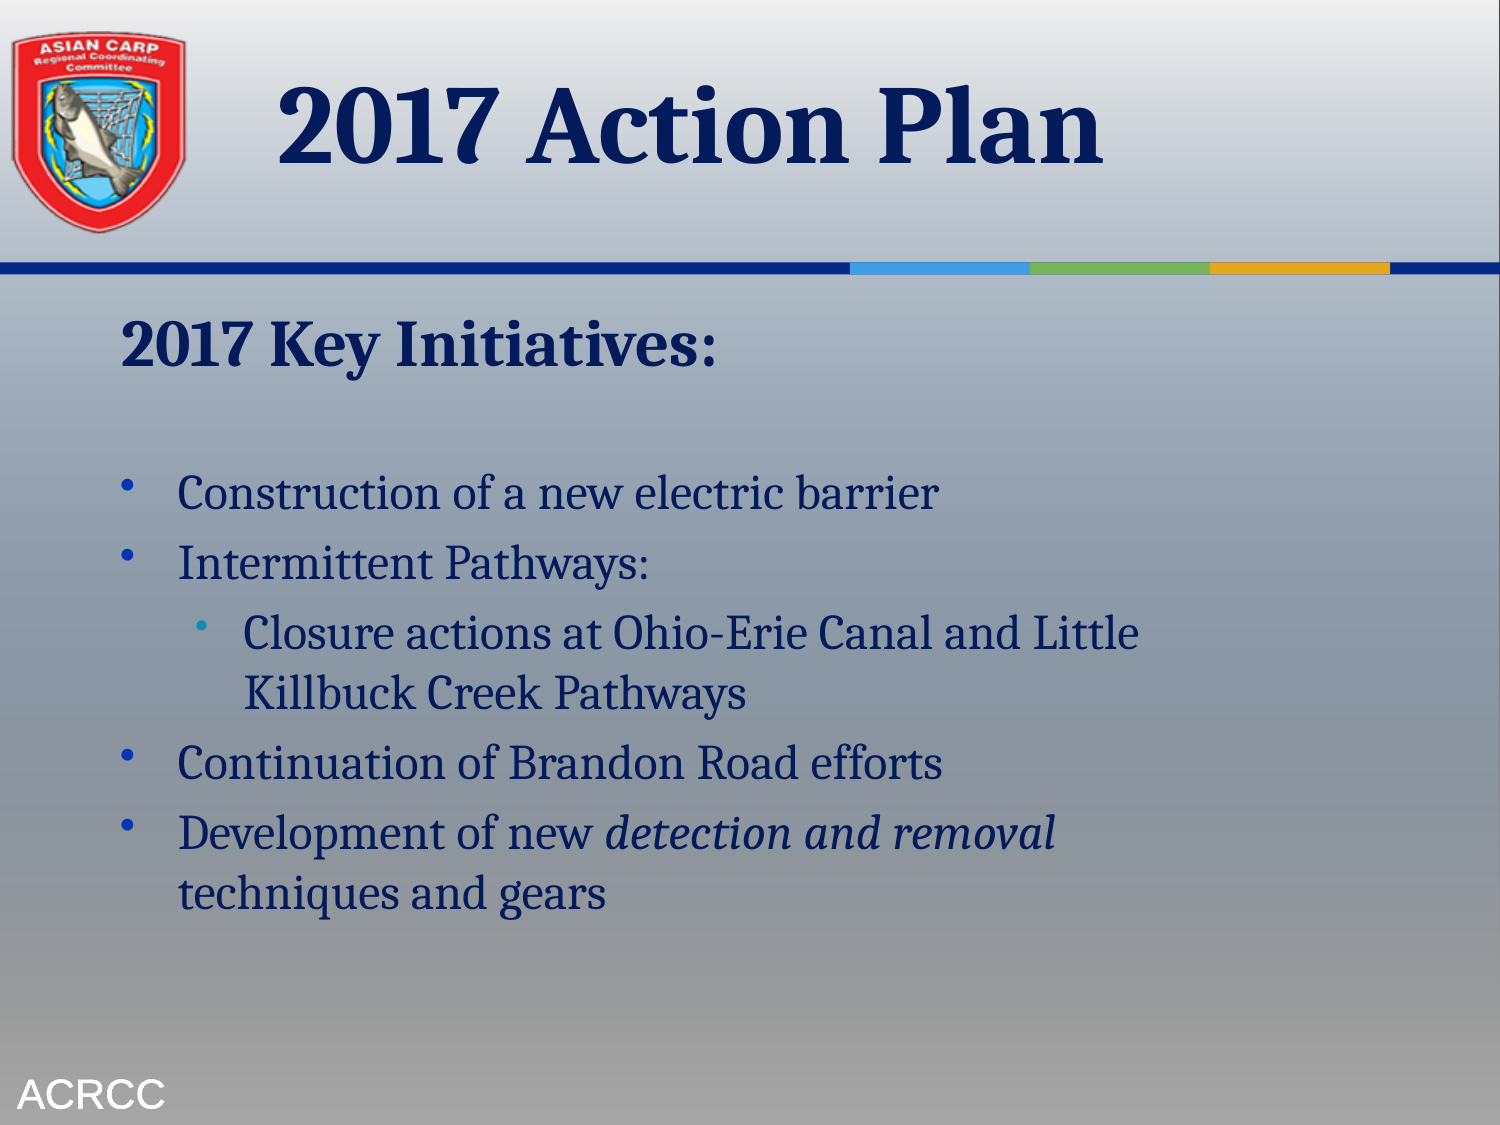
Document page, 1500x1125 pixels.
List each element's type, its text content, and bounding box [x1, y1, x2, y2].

picture [0, 12, 204, 250]
title 2017 Action Plan [262, 24, 1463, 213]
list 2017 Key Initiatives: Construction of a new electric barrier Intermittent Pathways: Closure actions at Ohio-Erie Canal and Little Killbuck Creek Pathways Continuation of Brandon Road efforts Development of new detection and removal techniques and gears [106, 291, 1201, 1052]
